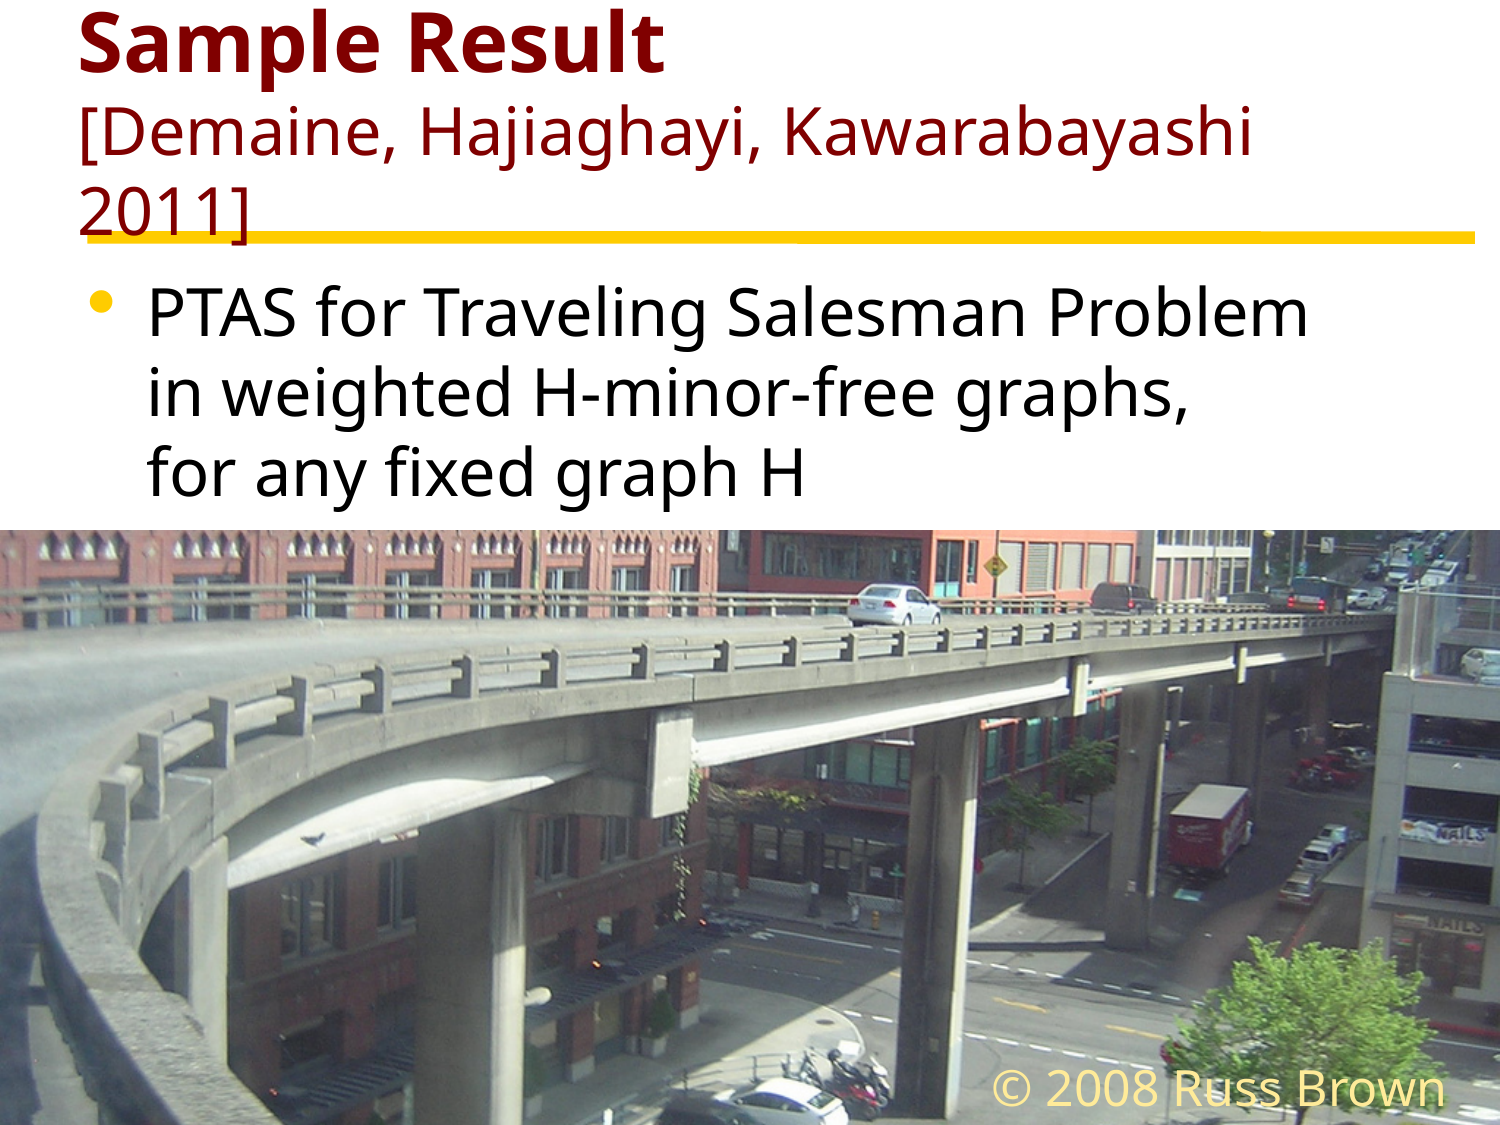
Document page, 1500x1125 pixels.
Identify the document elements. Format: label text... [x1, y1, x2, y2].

picture [0, 530, 1500, 1125]
list PTAS for Traveling Salesman Problem in weighted H-minor-free graphs, for any fixed graph H [75, 262, 1500, 530]
title Sample Result [Demaine, Hajiaghayi, Kawarabayashi 2011] [62, 24, 1426, 213]
